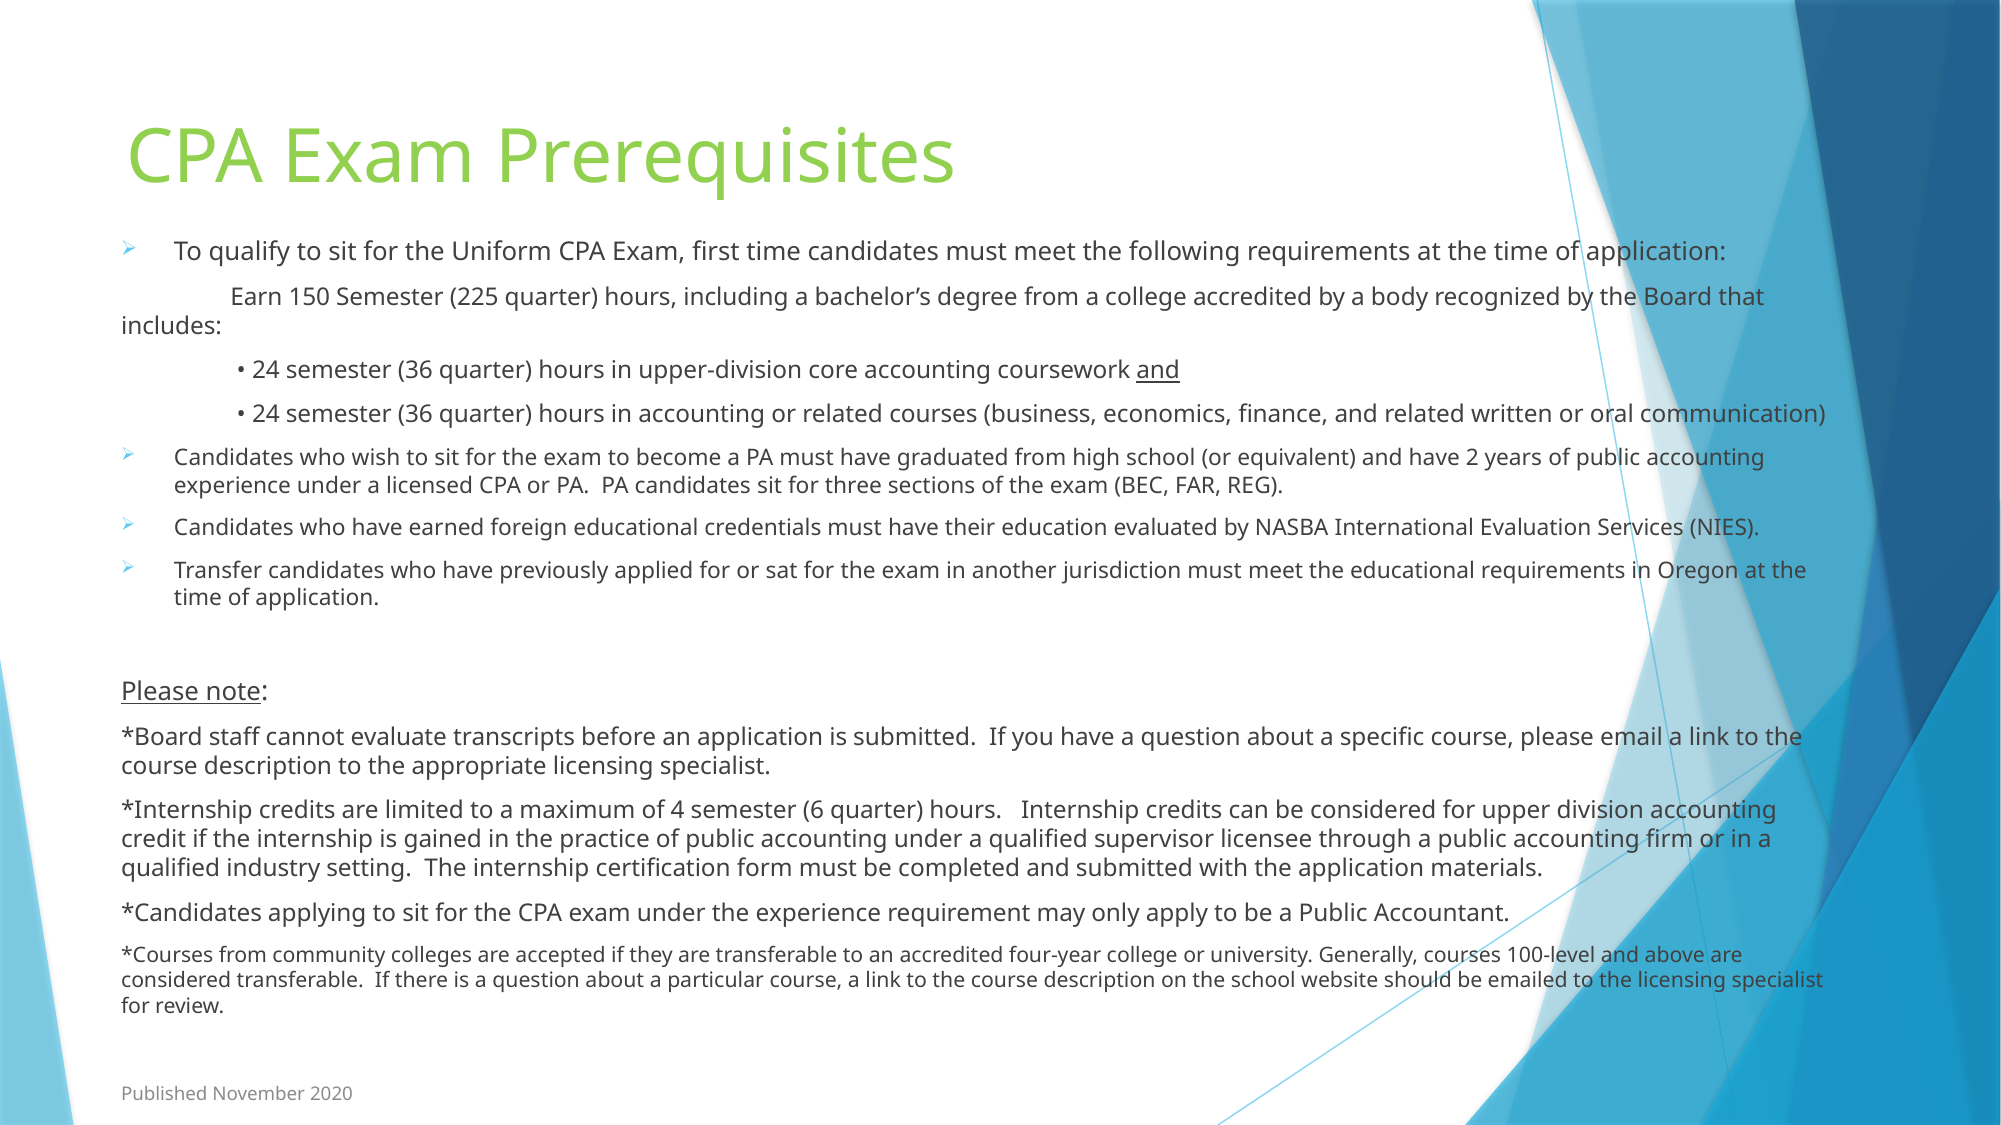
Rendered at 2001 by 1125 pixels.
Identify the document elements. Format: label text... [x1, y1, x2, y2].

list To qualify to sit for the Uniform CPA Exam, first time candidates must meet the following requirements at the time of application: Earn 150 Semester (225 quarter) hours, including a bachelor’s degree from a college accredited by a body recognized by the Board that includes: • 24 semester (36 quarter) hours in upper-division core accounting coursework and • 24 semester (36 quarter) hours in accounting or related courses (business, economics, finance, and related written or oral communication) Candidates who wish to sit for the exam to become a PA must have graduated from high school (or equivalent) and have 2 years of public accounting experience under a licensed CPA or PA. PA candidates sit for three sections of the exam (BEC, FAR, REG). Candidates who have earned foreign educational credentials must have their education evaluated by NASBA International Evaluation Services (NIES). Transfer candidates who have previously applied for or sat for the exam in another jurisdiction must meet the educational requirements in Oregon at the time of application. Please note: *Board staff cannot evaluate transcripts before an application is submitted. If you have a question about a specific course, please email a link to the course description to the appropriate licensing specialist. *Internship credits are limited to a maximum of 4 semester (6 quarter) hours. Internship credits can be considered for upper division accounting credit if the internship is gained in the practice of public accounting under a qualified supervisor licensee through a public accounting firm or in a qualified industry setting. The internship certification form must be completed and submitted with the application materials. *Candidates applying to sit for the CPA exam under the experience requirement may only apply to be a Public Accountant. *Courses from community colleges are accepted if they are transferable to an accredited four-year college or university. Generally, courses 100-level and above are considered transferable. If there is a question about a particular course, a link to the course description on the school website should be emailed to the licensing specialist for review. [106, 179, 1863, 1043]
title CPA Exam Prerequisites [111, 99, 1522, 179]
footer Published November 2020 [106, 1062, 1139, 1123]
